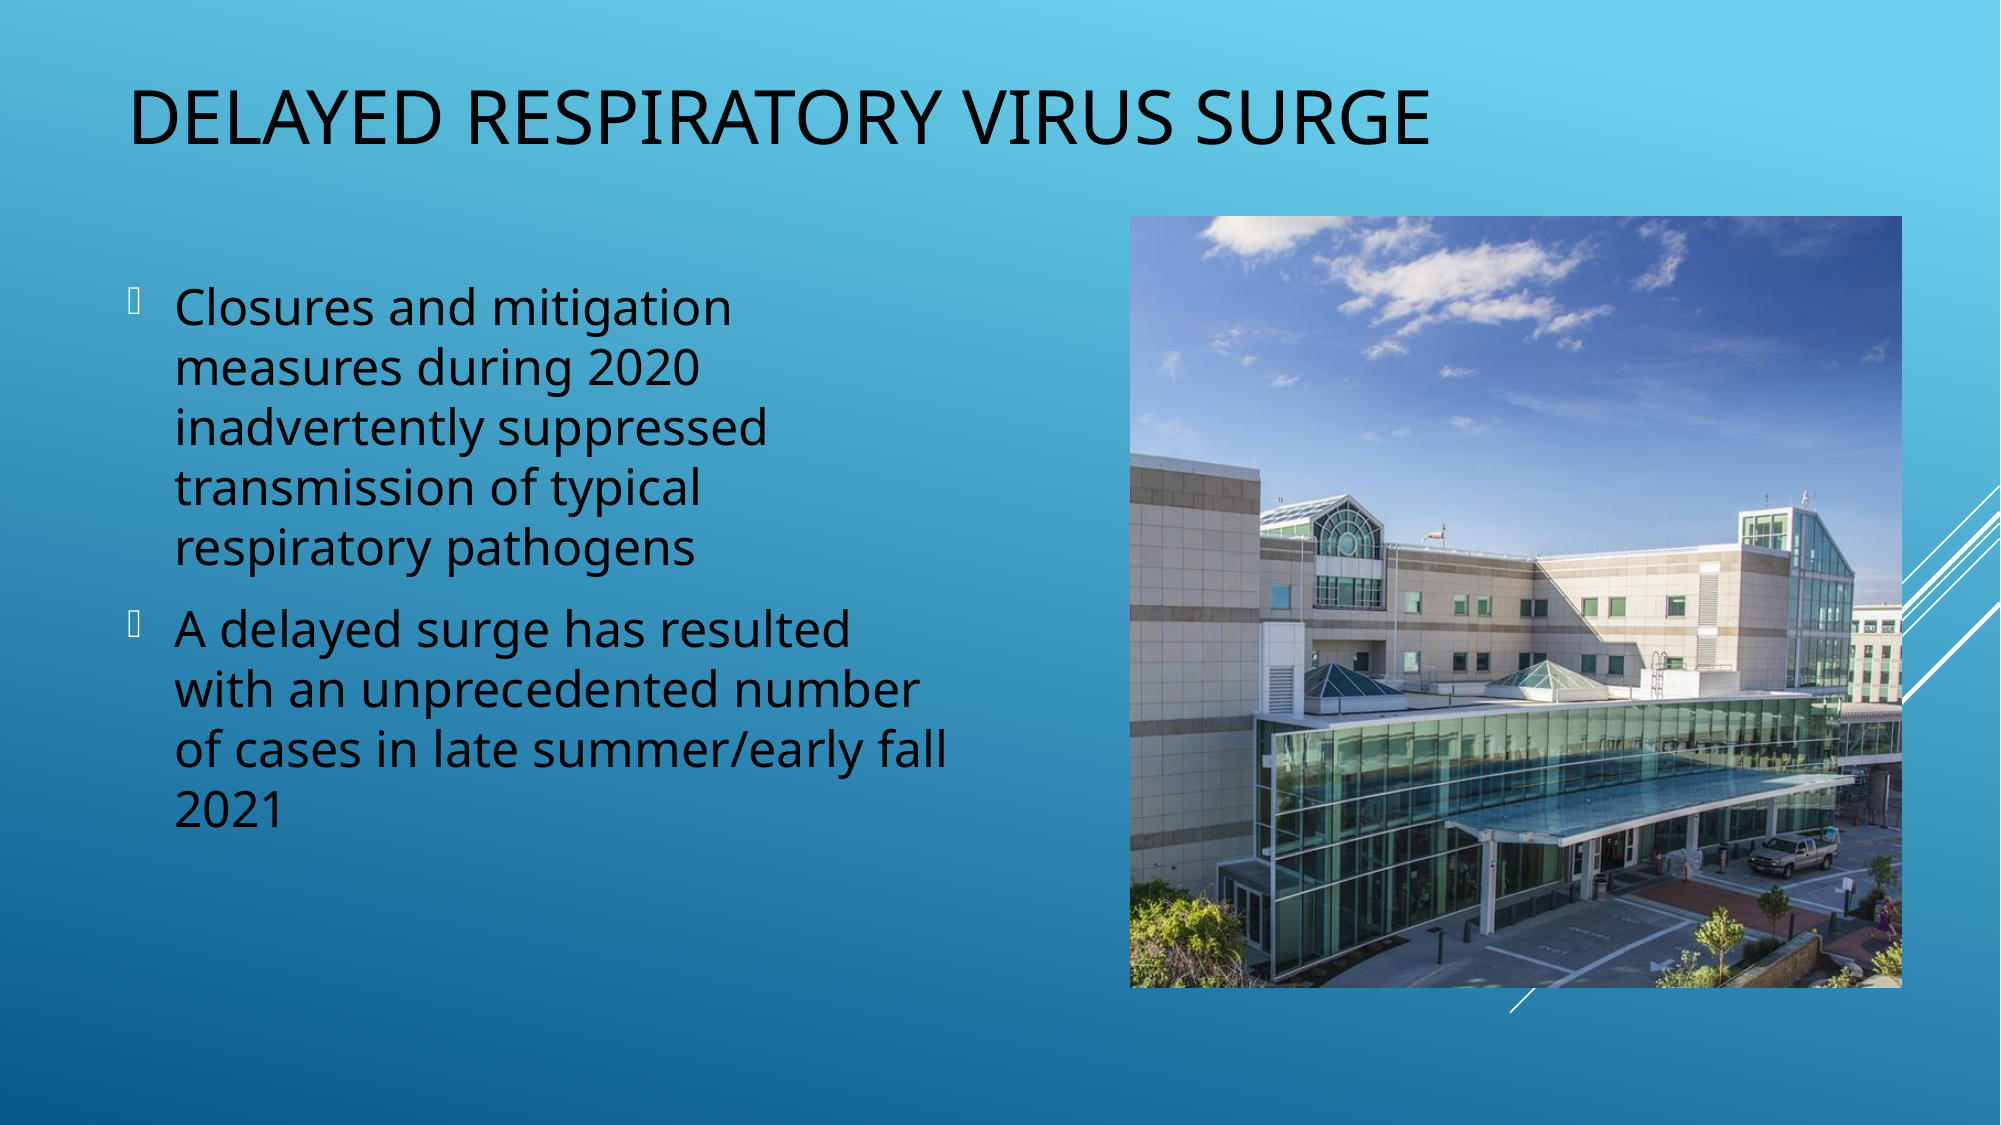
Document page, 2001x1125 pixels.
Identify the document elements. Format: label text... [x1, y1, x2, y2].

list Closures and mitigation measures during 2020 inadvertently suppressed transmission of typical respiratory pathogens A delayed surge has resulted with an unprecedented number of cases in late summer/early fall 2021 [112, 267, 972, 1013]
title Delayed Respiratory virus surge [112, 34, 1804, 196]
picture [1129, 215, 1903, 989]
